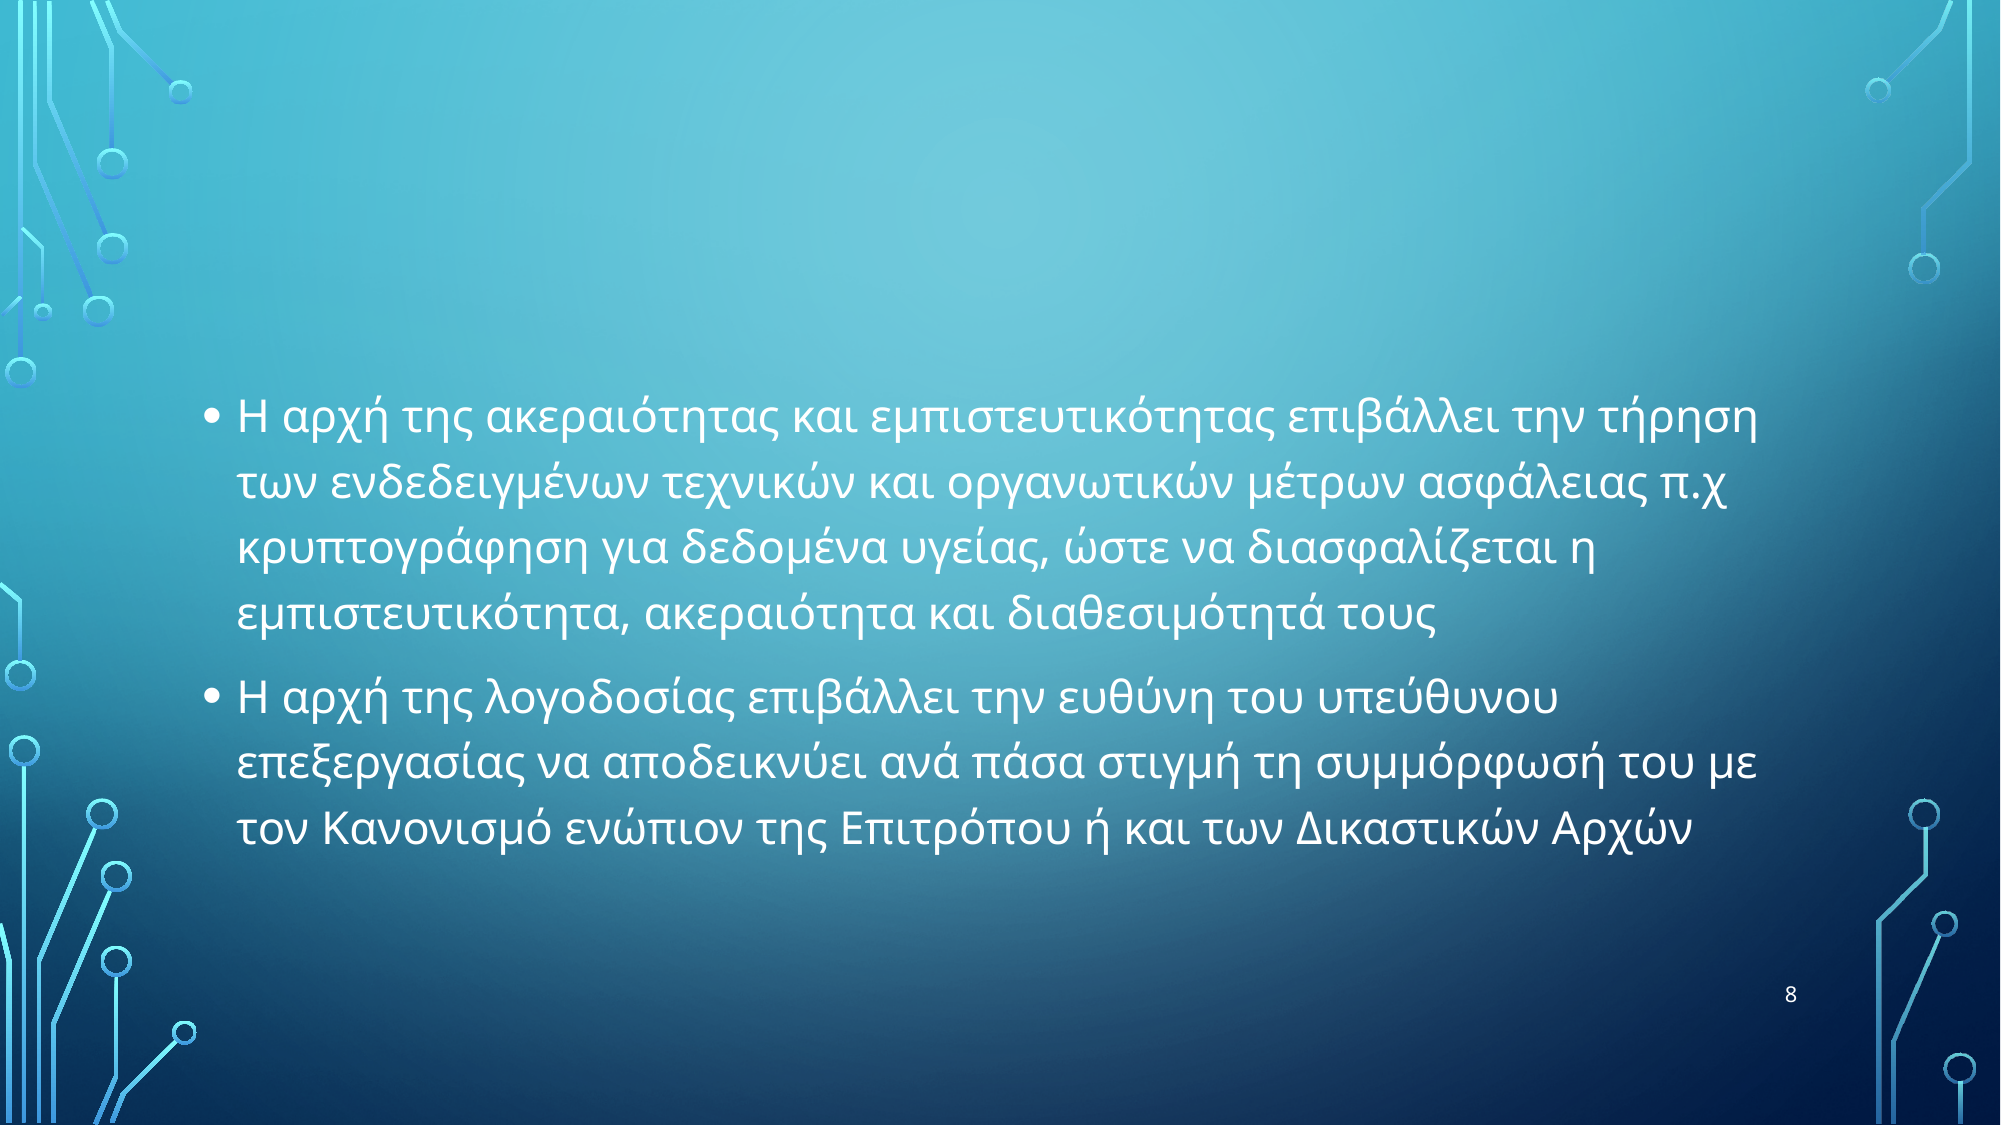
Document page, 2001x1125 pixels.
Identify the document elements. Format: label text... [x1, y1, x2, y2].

slide_number 8 [1685, 965, 1813, 1025]
list Η αρχή της ακεραιότητας και εμπιστευτικότητας επιβάλλει την τήρηση των ενδεδειγμένων τεχνικών και οργανωτικών μέτρων ασφάλειας π.χ κρυπτογράφηση για δεδομένα υγείας, ώστε να διασφαλίζεται η εμπιστευτικότητα, ακεραιότητα και διαθεσιμότητά τους Η αρχή της λογοδοσίας επιβάλλει την ευθύνη του υπεύθυνου επεξεργασίας να αποδεικνύει ανά πάσα στιγμή τη συμμόρφωσή του με τον Κανονισμό ενώπιον της Επιτρόπου ή και των Δικαστικών Αρχών [187, 369, 1813, 950]
